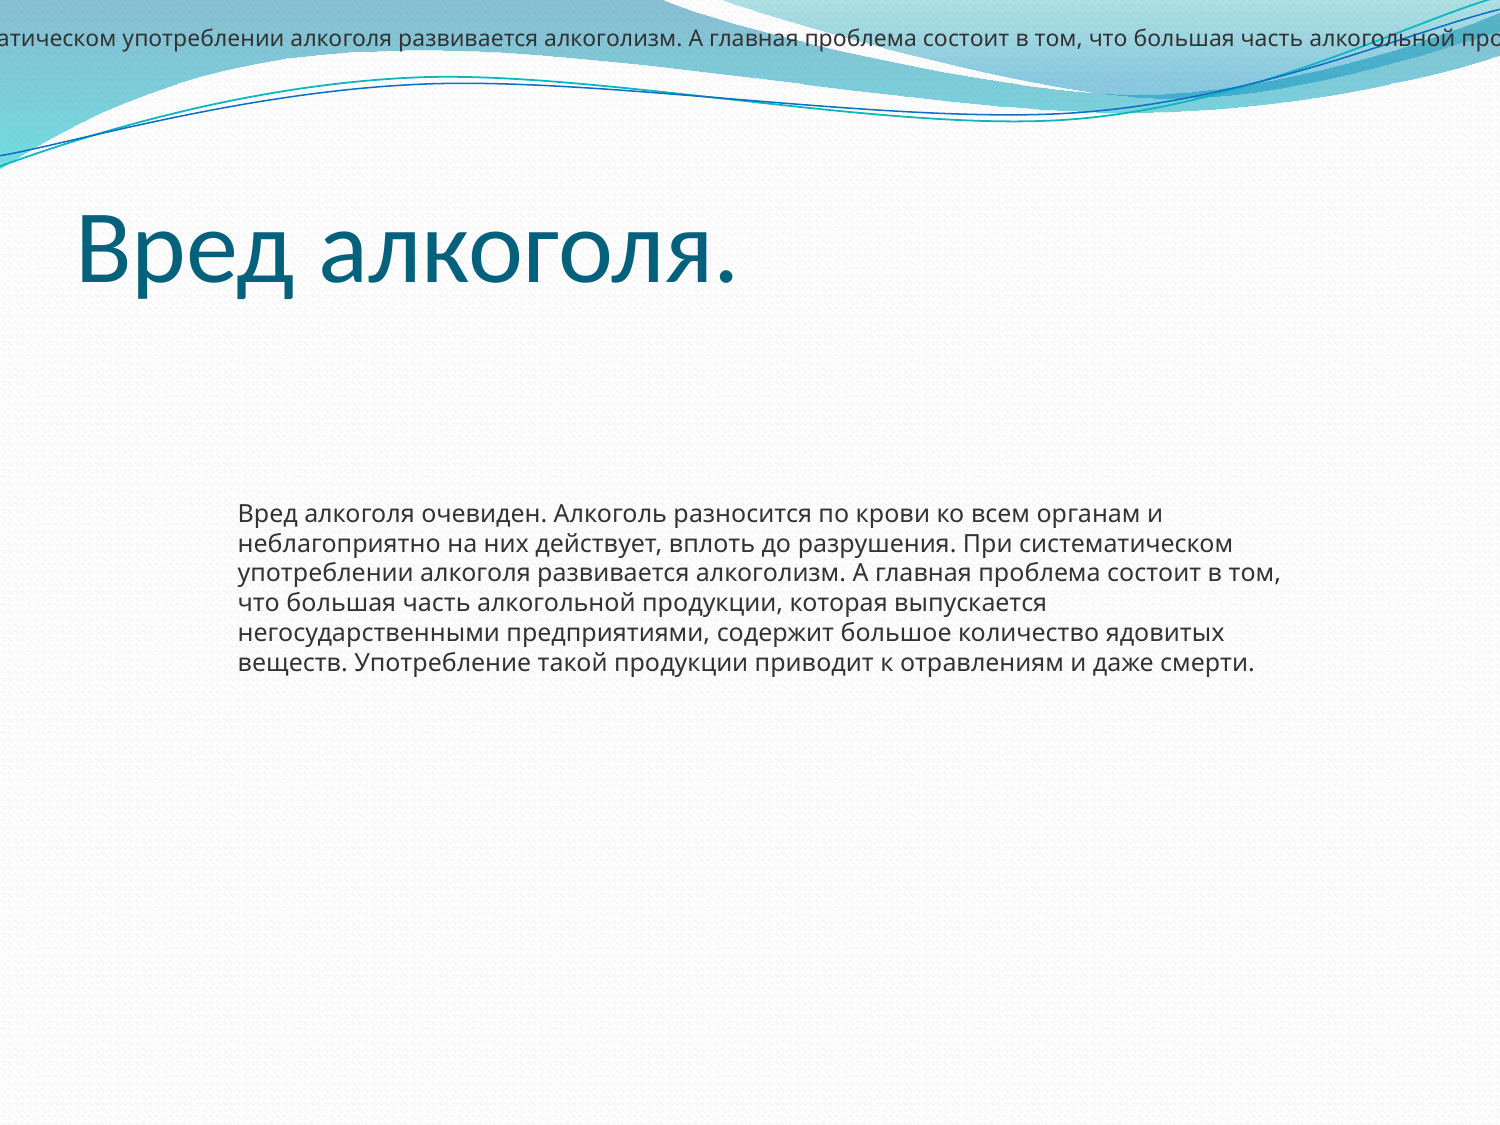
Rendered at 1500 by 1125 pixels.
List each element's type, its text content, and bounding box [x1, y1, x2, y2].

text_box Вред алкоголя очевиден. Алкоголь разносится по крови ко всем органам и неблагоприятно на них действует, вплоть до разрушения. При систематическом употреблении алкоголя развивается алкоголизм. А главная проблема состоит в том, что большая часть алкогольной продукции, которая выпускается негосударственными предприятиями, содержит большое количество ядовитых веществ. Употребление такой продукции приводит к отравлениям и даже смерти. [222, 489, 1313, 685]
text_box [246, 421, 1430, 527]
text_box Вред алкоголя очевиден. Алкоголь разносится по крови ко всем органам и неблагоприятно на них действует, вплоть до разрушения. При систематическом употреблении алкоголя развивается алкоголизм. А главная проблема состоит в том, что большая часть алкогольной продукции, которая выпускается негосударственными предприятиями, содержит большое количество ядовитых веществ. Употребление такой продукции приводит к отравлениям и даже смерти. [0, 16, 1500, 59]
title Вред алкоголя. [75, 115, 1438, 303]
